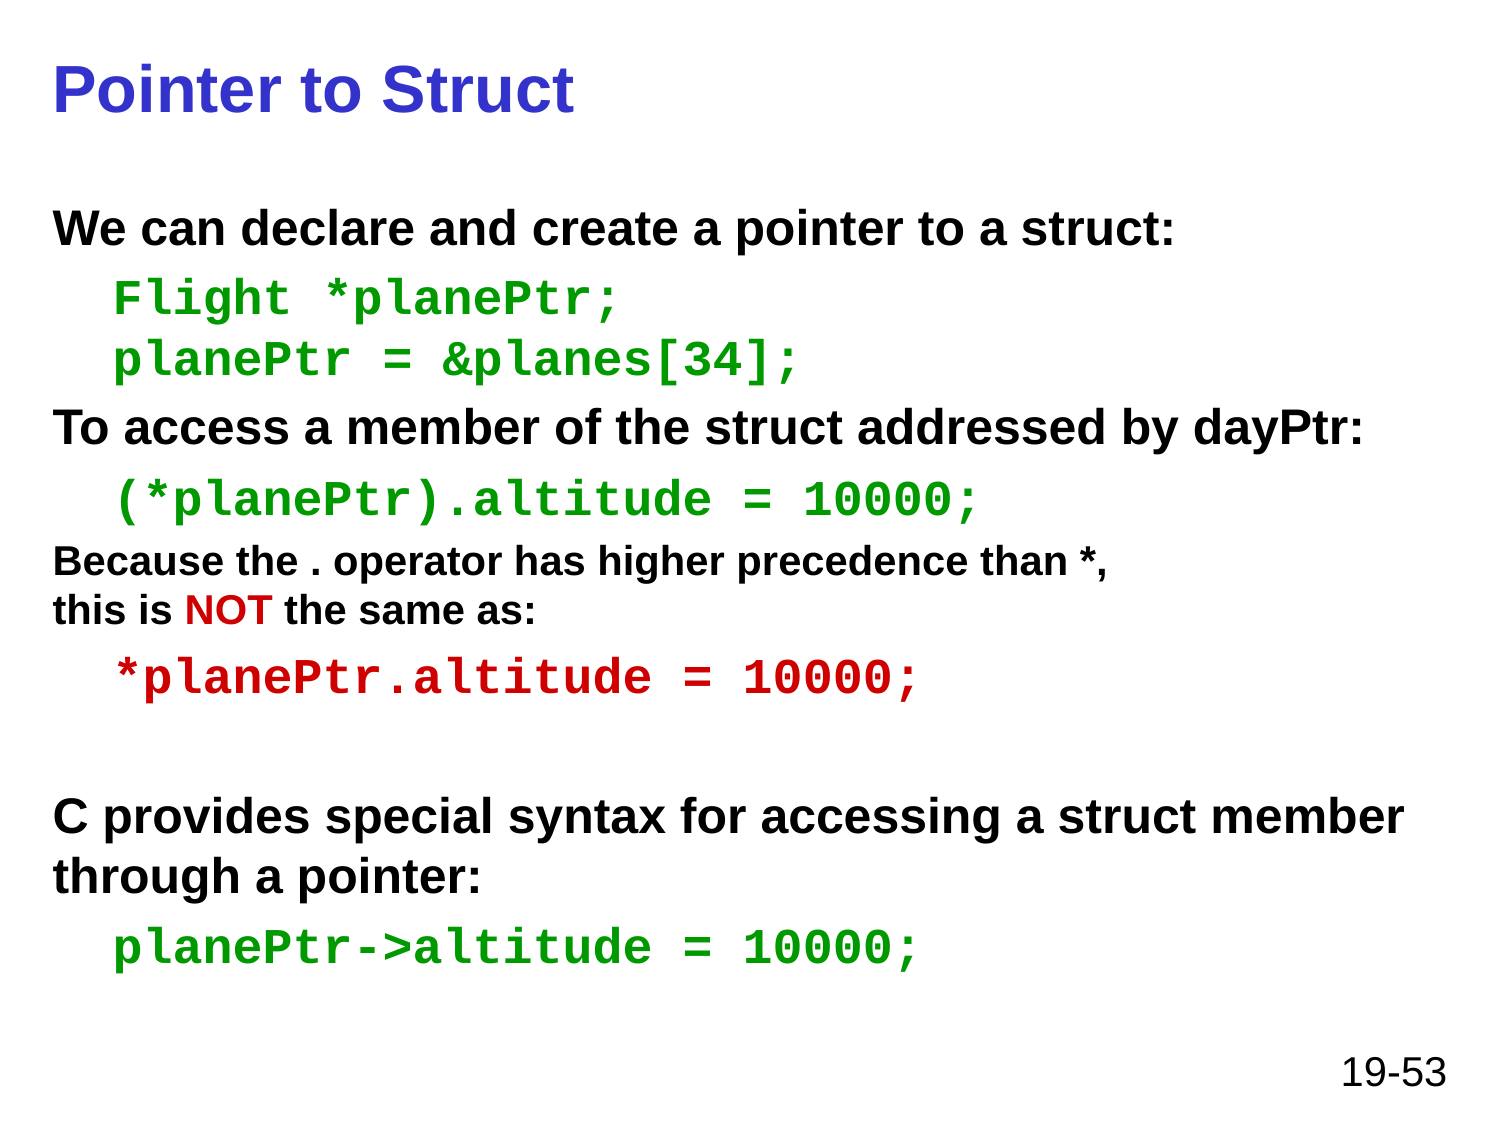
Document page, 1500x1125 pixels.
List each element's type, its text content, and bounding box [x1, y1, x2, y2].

list We can declare and create a pointer to a struct: Flight *planePtr; planePtr = &planes[34]; To access a member of the struct addressed by dayPtr: (*planePtr).altitude = 10000; Because the . operator has higher precedence than *, this is NOT the same as: *planePtr.altitude = 10000; C provides special syntax for accessing a struct member through a pointer: planePtr->altitude = 10000; [37, 187, 1463, 1000]
slide_number 19-53 [1074, 1037, 1463, 1100]
title Pointer to Struct [37, 29, 1463, 142]
